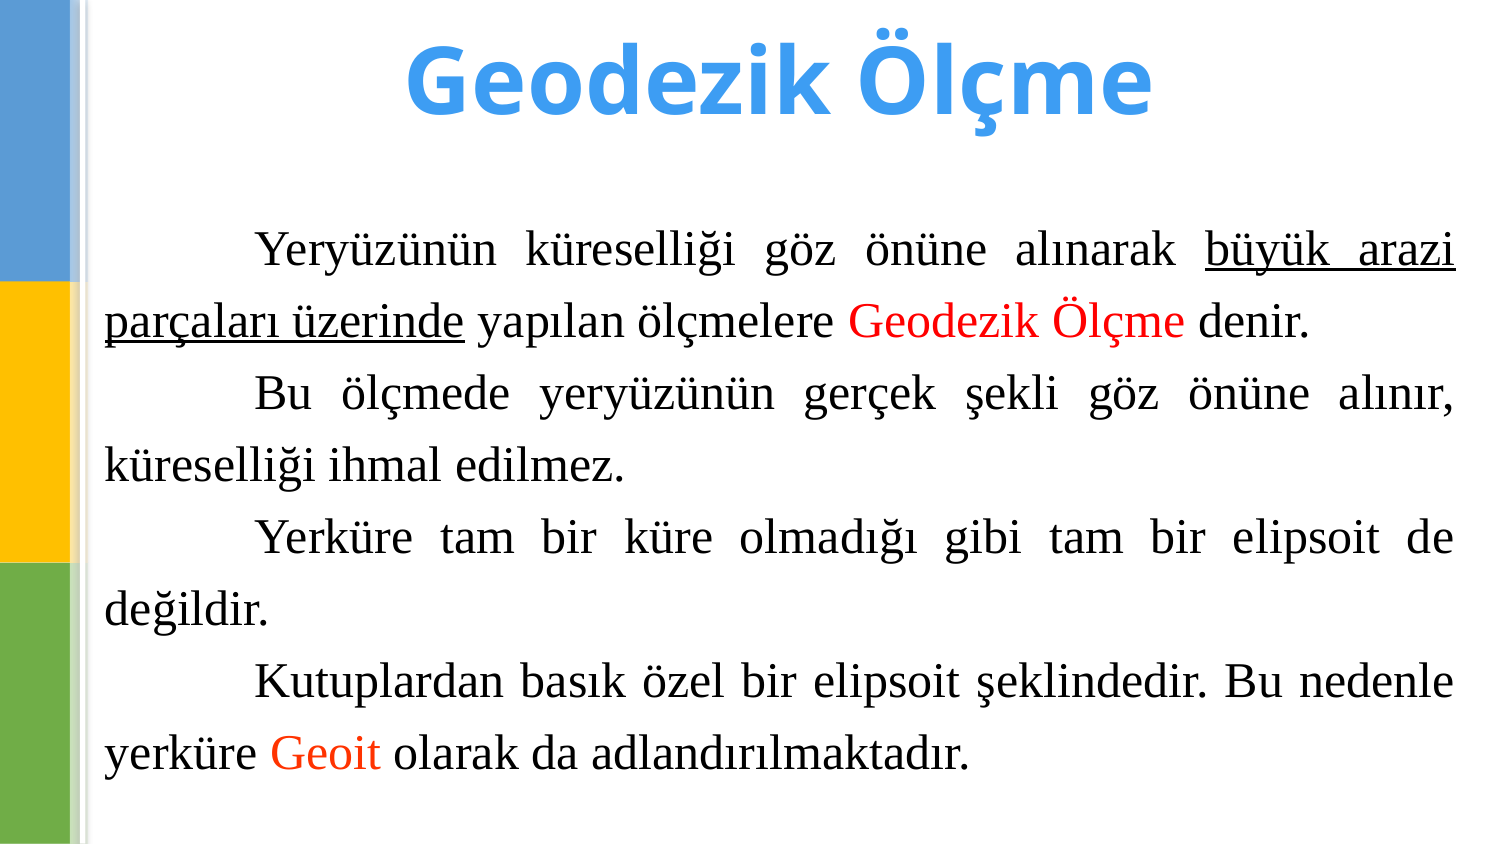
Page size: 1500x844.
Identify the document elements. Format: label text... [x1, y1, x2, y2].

title Geodezik Ölçme [392, 0, 1500, 155]
text_box Yeryüzünün küreselliği göz önüne alınarak büyük arazi parçaları üzerinde yapılan ölçmelere Geodezik Ölçme denir. Bu ölçmede yeryüzünün gerçek şekli göz önüne alınır, küreselliği ihmal edilmez. Yerküre tam bir küre olmadığı gibi tam bir elipsoit de değildir. Kutuplardan basık özel bir elipsoit şeklindedir. Bu nedenle yerküre Geoit olarak da adlandırılmaktadır. [90, 195, 1471, 787]
